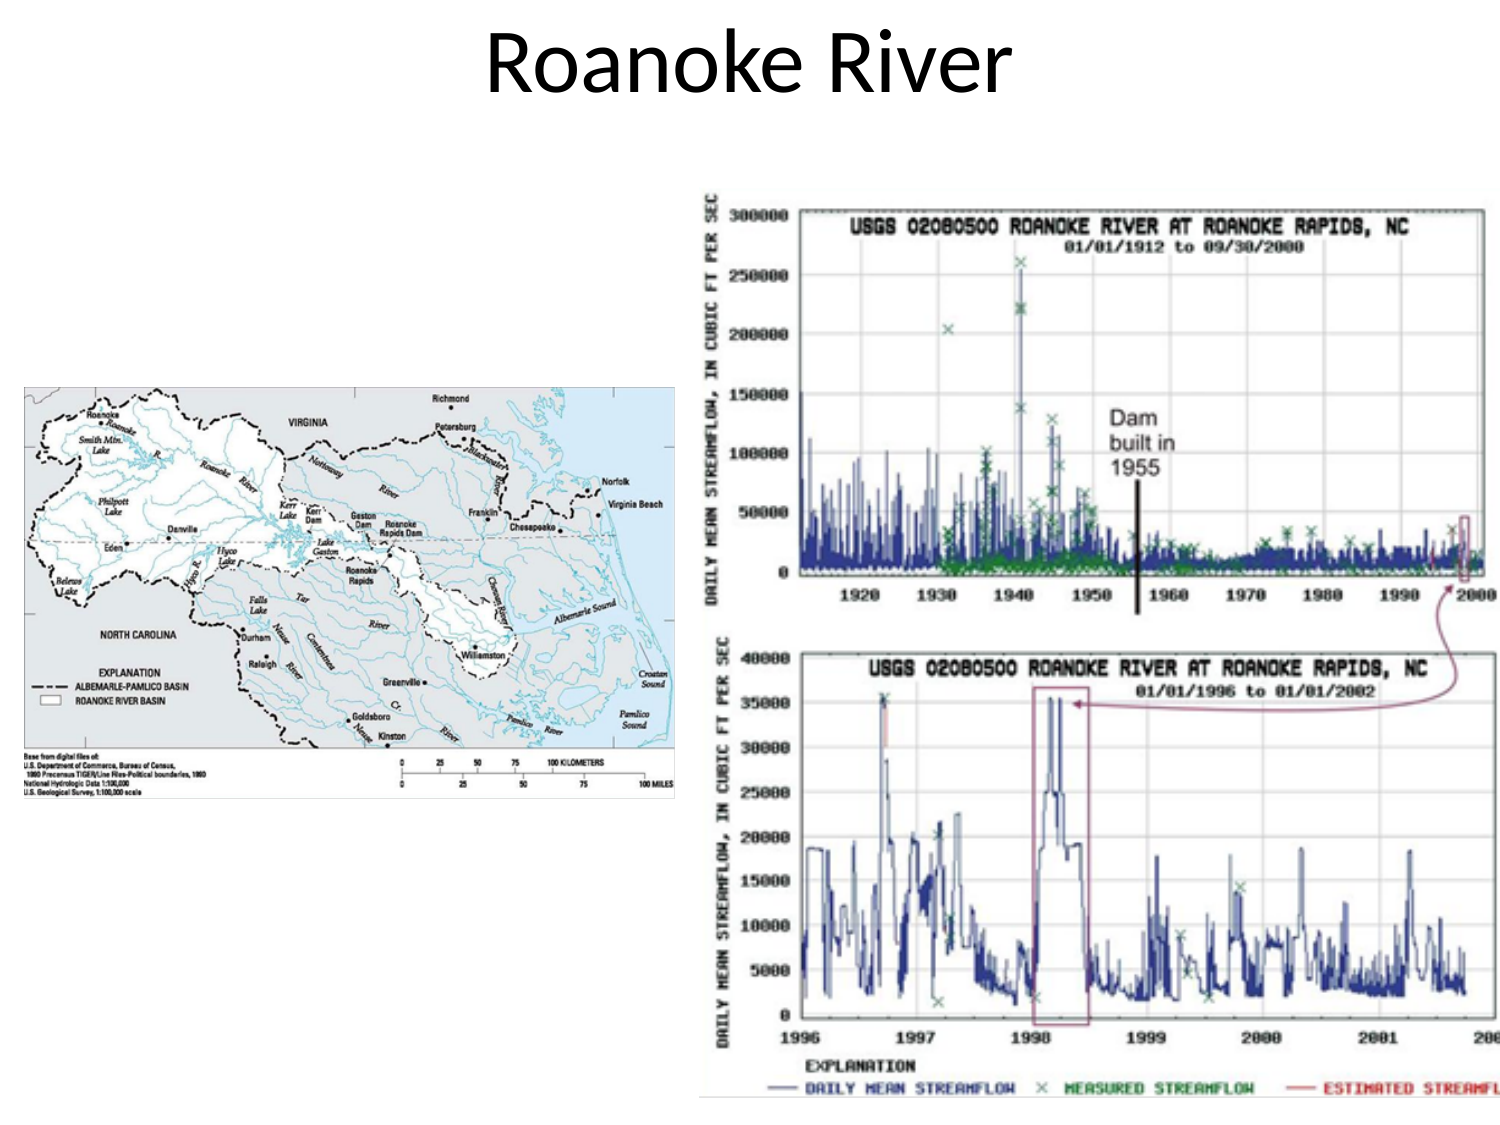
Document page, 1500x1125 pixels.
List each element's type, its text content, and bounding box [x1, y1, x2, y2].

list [24, 387, 676, 801]
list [699, 187, 1500, 1101]
title Roanoke River [75, 0, 1425, 150]
